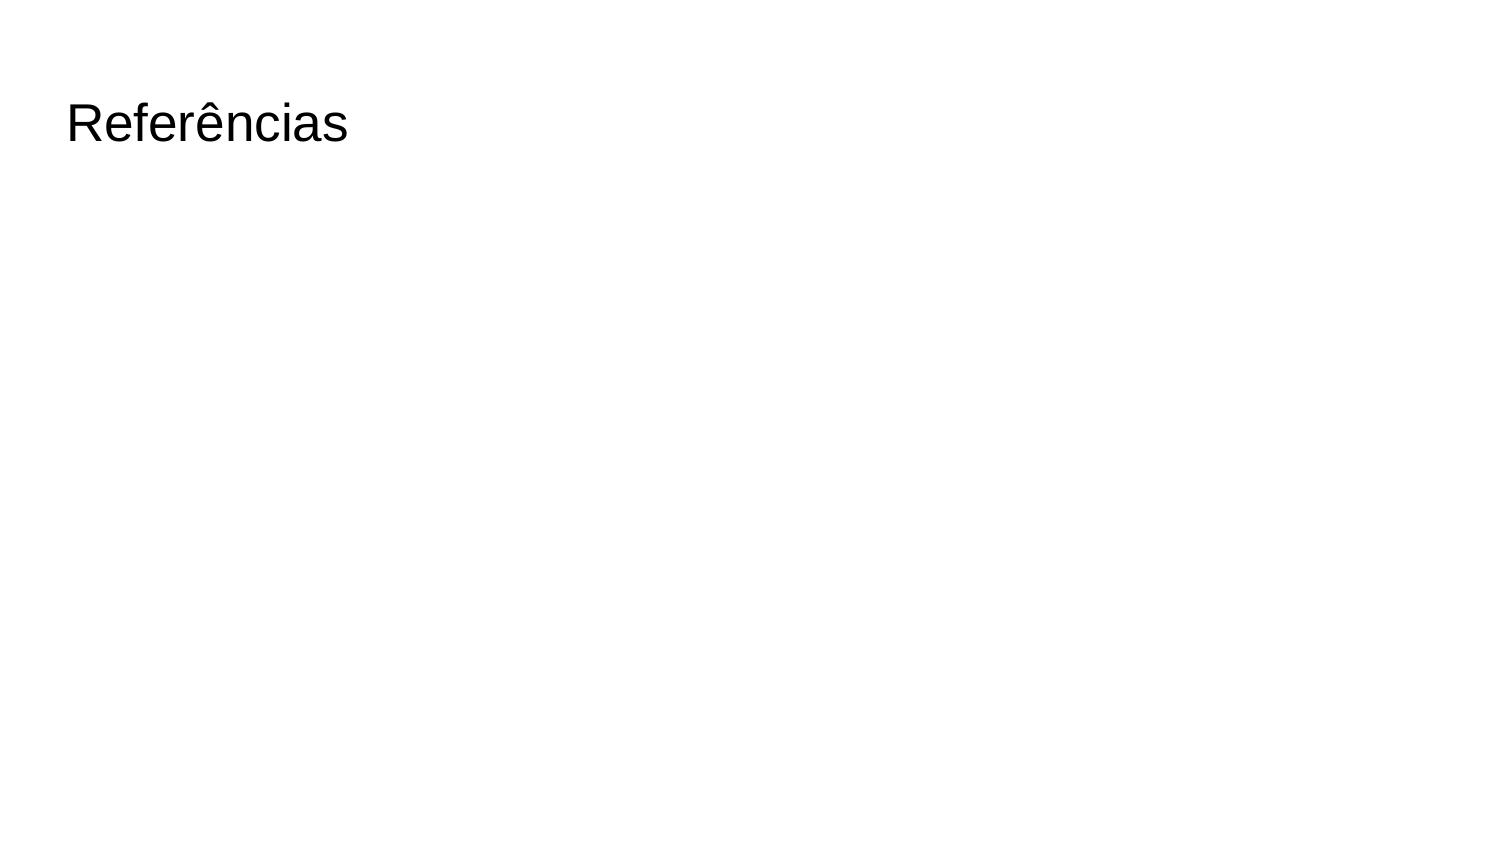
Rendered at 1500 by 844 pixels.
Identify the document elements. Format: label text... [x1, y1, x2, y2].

title Referências [51, 72, 1449, 167]
